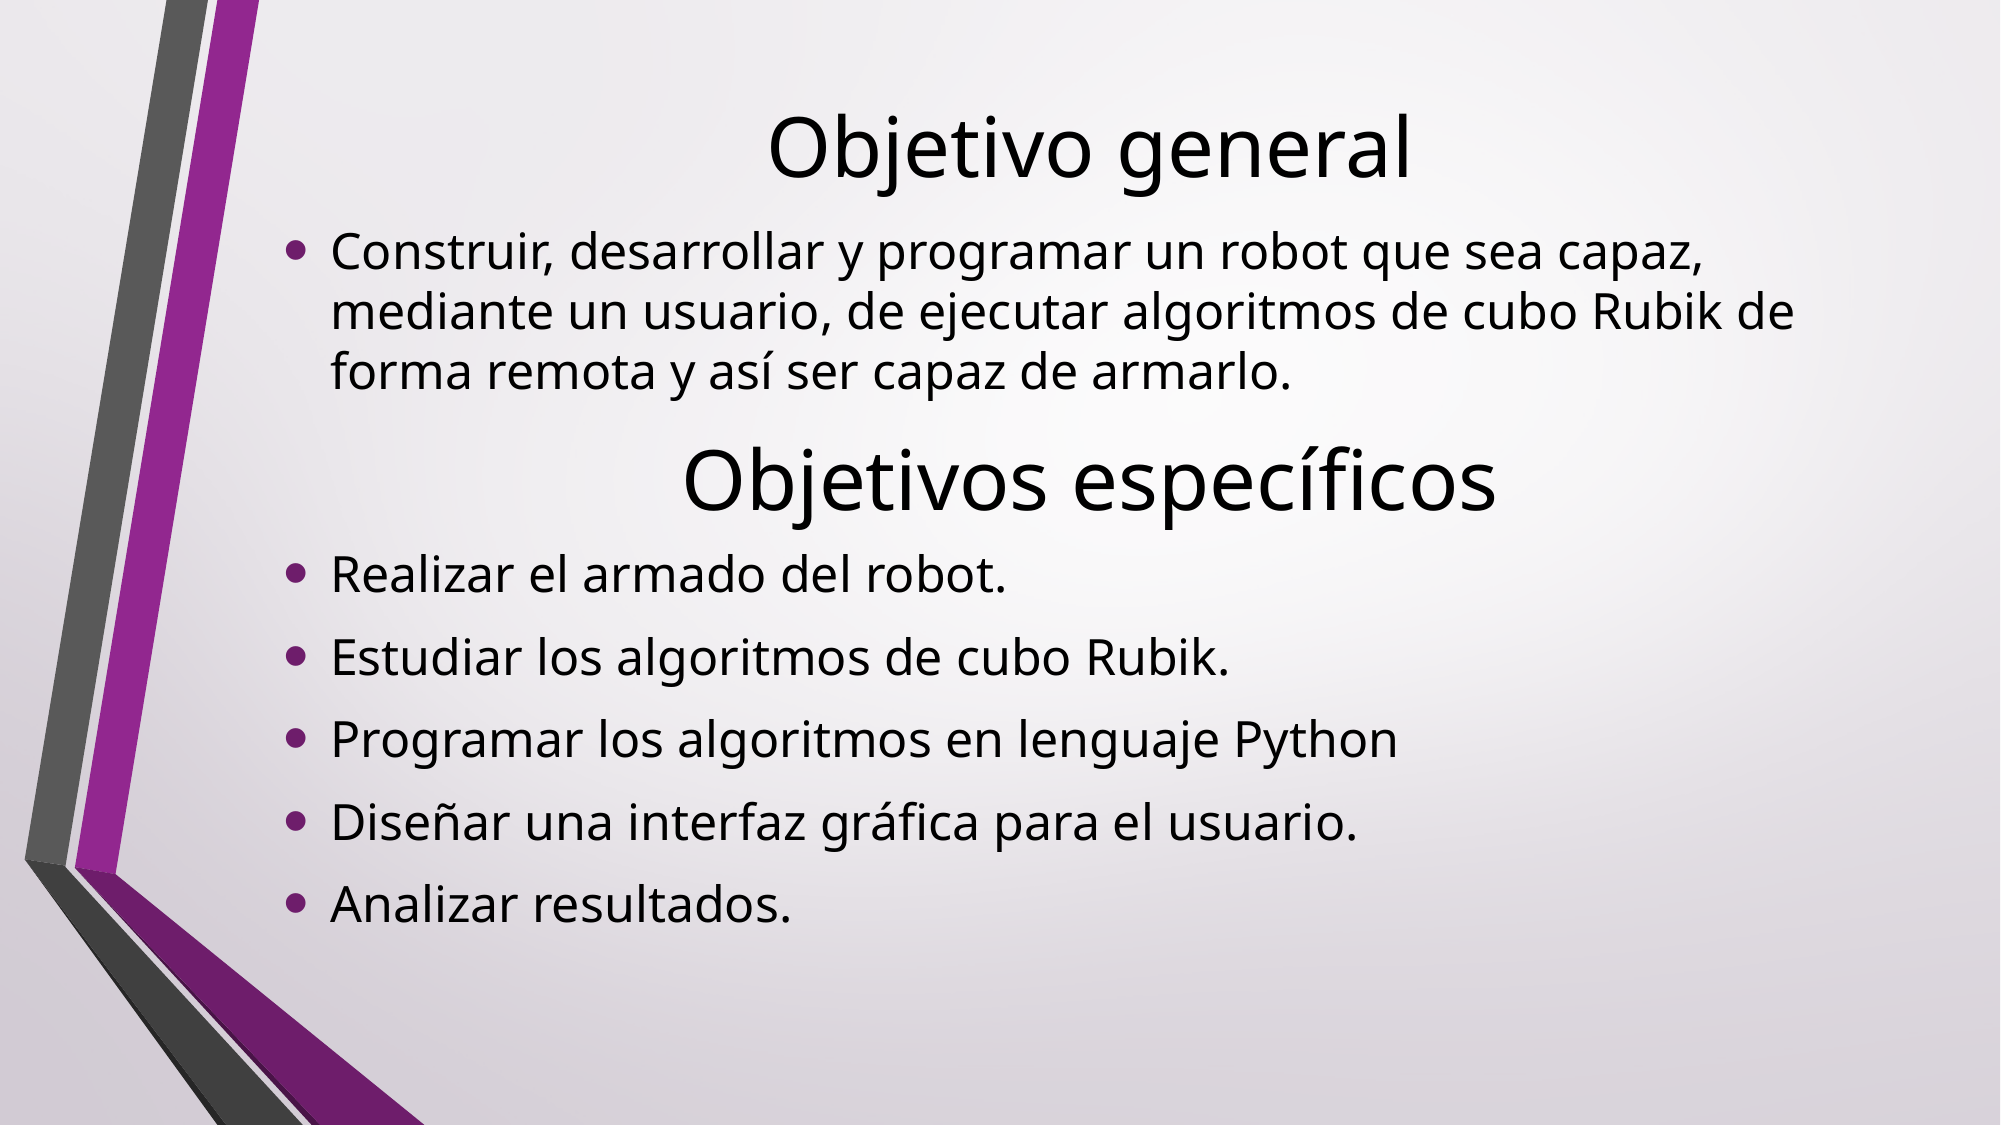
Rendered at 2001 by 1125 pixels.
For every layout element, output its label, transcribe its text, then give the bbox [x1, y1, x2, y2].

text_box Objetivo general [268, 0, 1912, 288]
text_box Realizar el armado del robot. Estudiar los algoritmos de cubo Rubik. Programar los algoritmos en lenguaje Python Diseñar una interfaz gráfica para el usuario. Analizar resultados. [268, 522, 1912, 1036]
list Construir, desarrollar y programar un robot que sea capaz, mediante un usuario, de ejecutar algoritmos de cubo Rubik de forma remota y así ser capaz de armarlo. [268, 288, 1912, 522]
